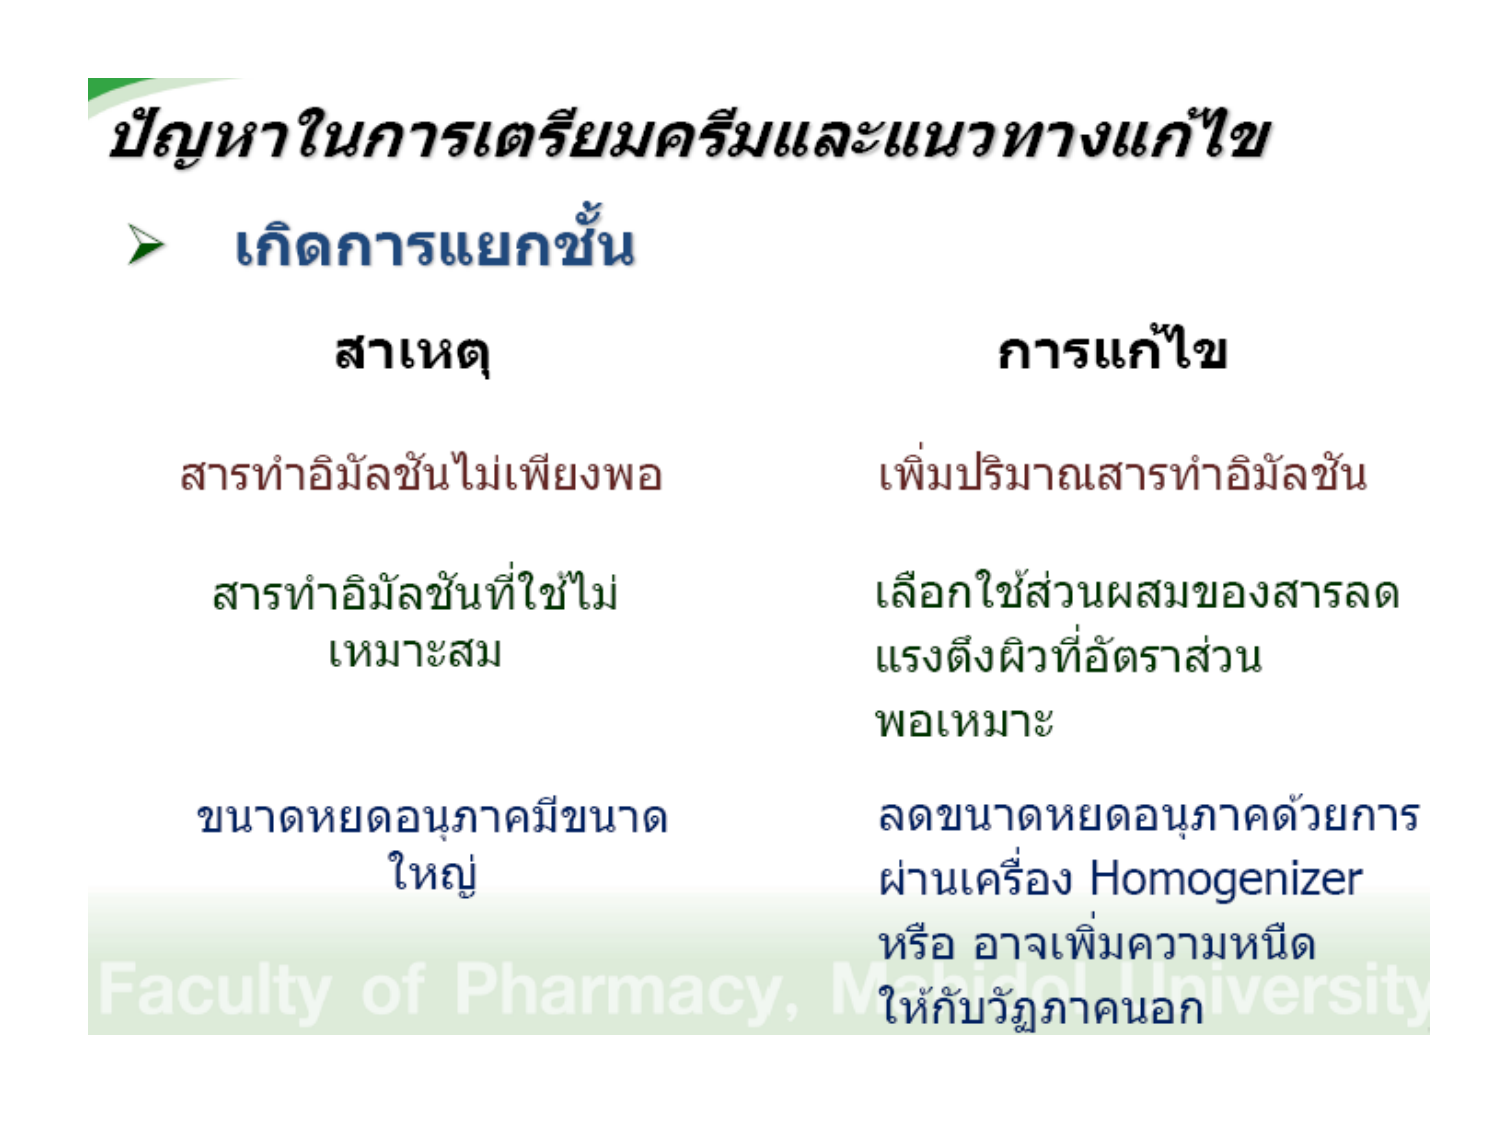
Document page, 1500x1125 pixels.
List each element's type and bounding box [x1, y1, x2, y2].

picture [88, 77, 1431, 1036]
